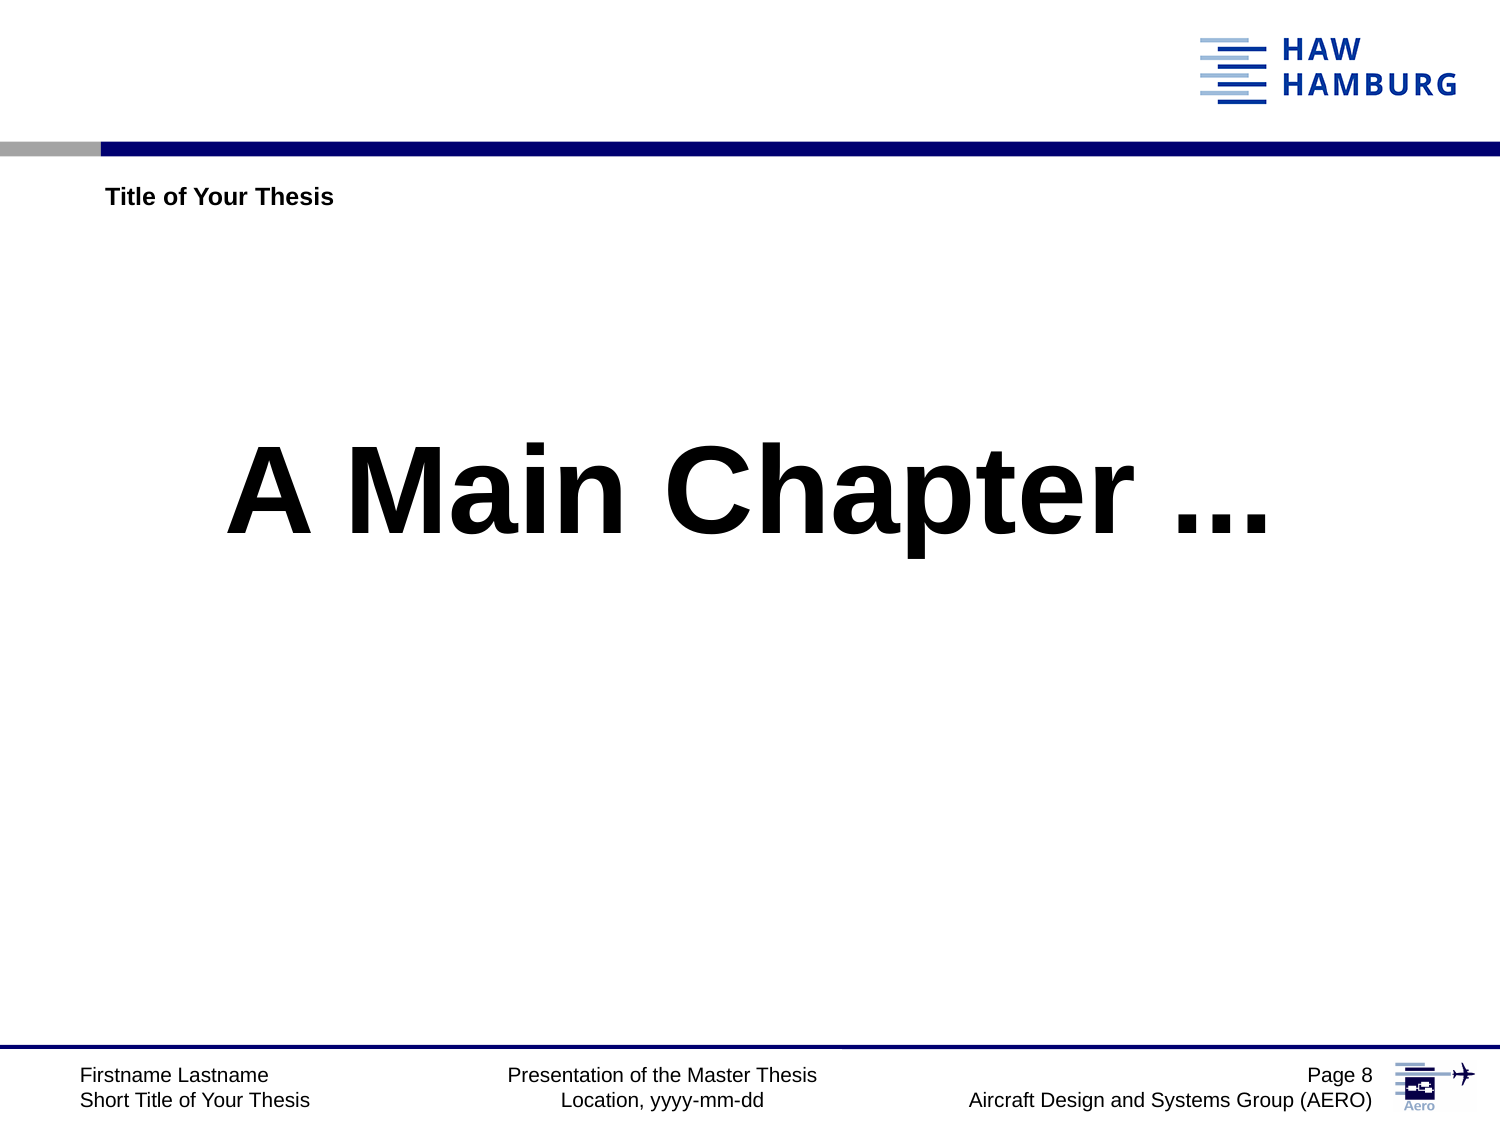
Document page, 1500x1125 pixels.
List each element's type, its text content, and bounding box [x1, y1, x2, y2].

picture [1393, 1060, 1477, 1112]
picture [1178, 16, 1476, 126]
text_box A Main Chapter ... [43, 400, 1457, 566]
text_box Title of Your Thesis [92, 173, 1418, 217]
